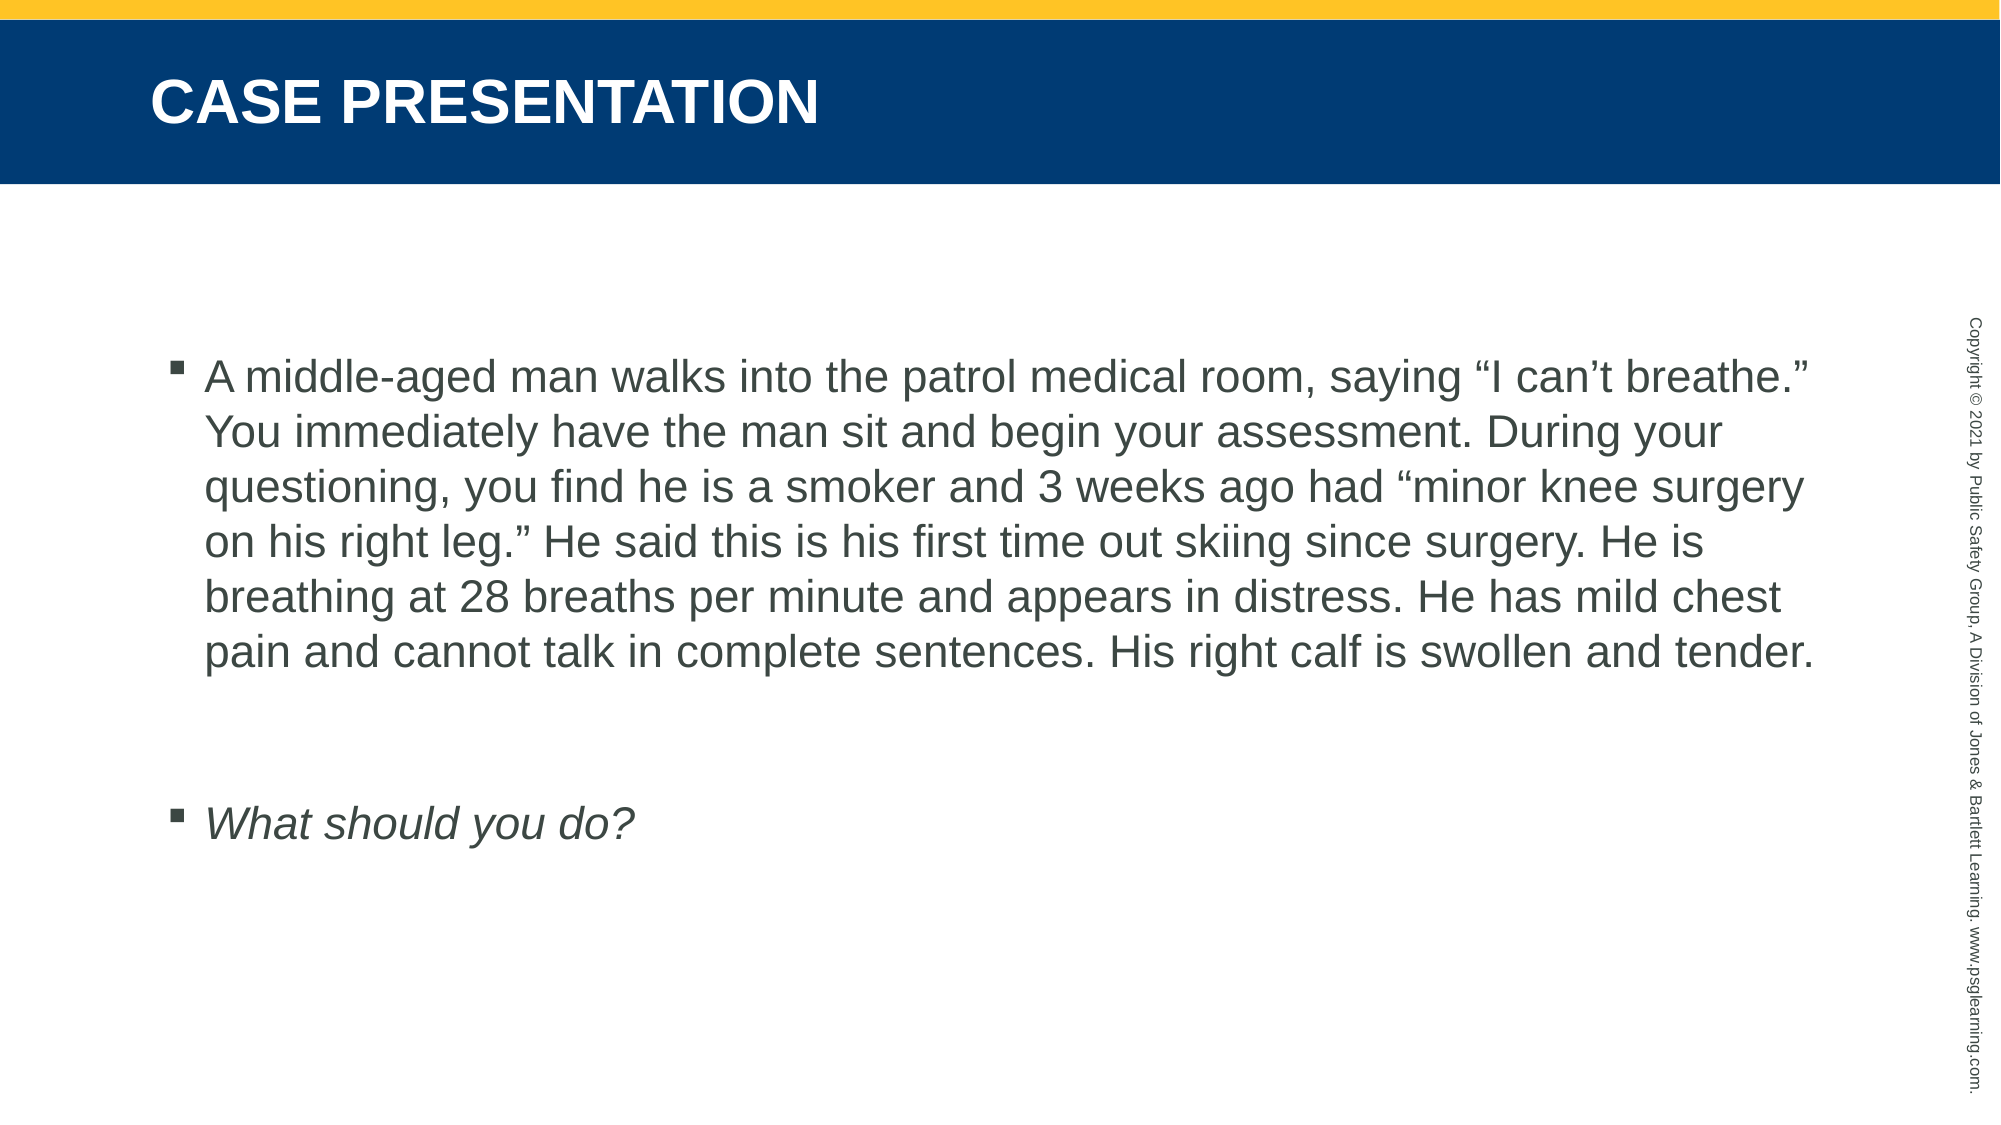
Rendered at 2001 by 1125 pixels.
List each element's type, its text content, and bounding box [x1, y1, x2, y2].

title CASE PRESENTATION [0, 19, 2000, 185]
list A middle-aged man walks into the patrol medical room, saying “I can’t breathe.” You immediately have the man sit and begin your assessment. During your questioning, you find he is a smoker and 3 weeks ago had “minor knee surgery on his right leg.” He said this is his first time out skiing since surgery. He is breathing at 28 breaths per minute and appears in distress. He has mild chest pain and cannot talk in complete sentences. His right calf is swollen and tender. What should you do? [151, 339, 1840, 1016]
